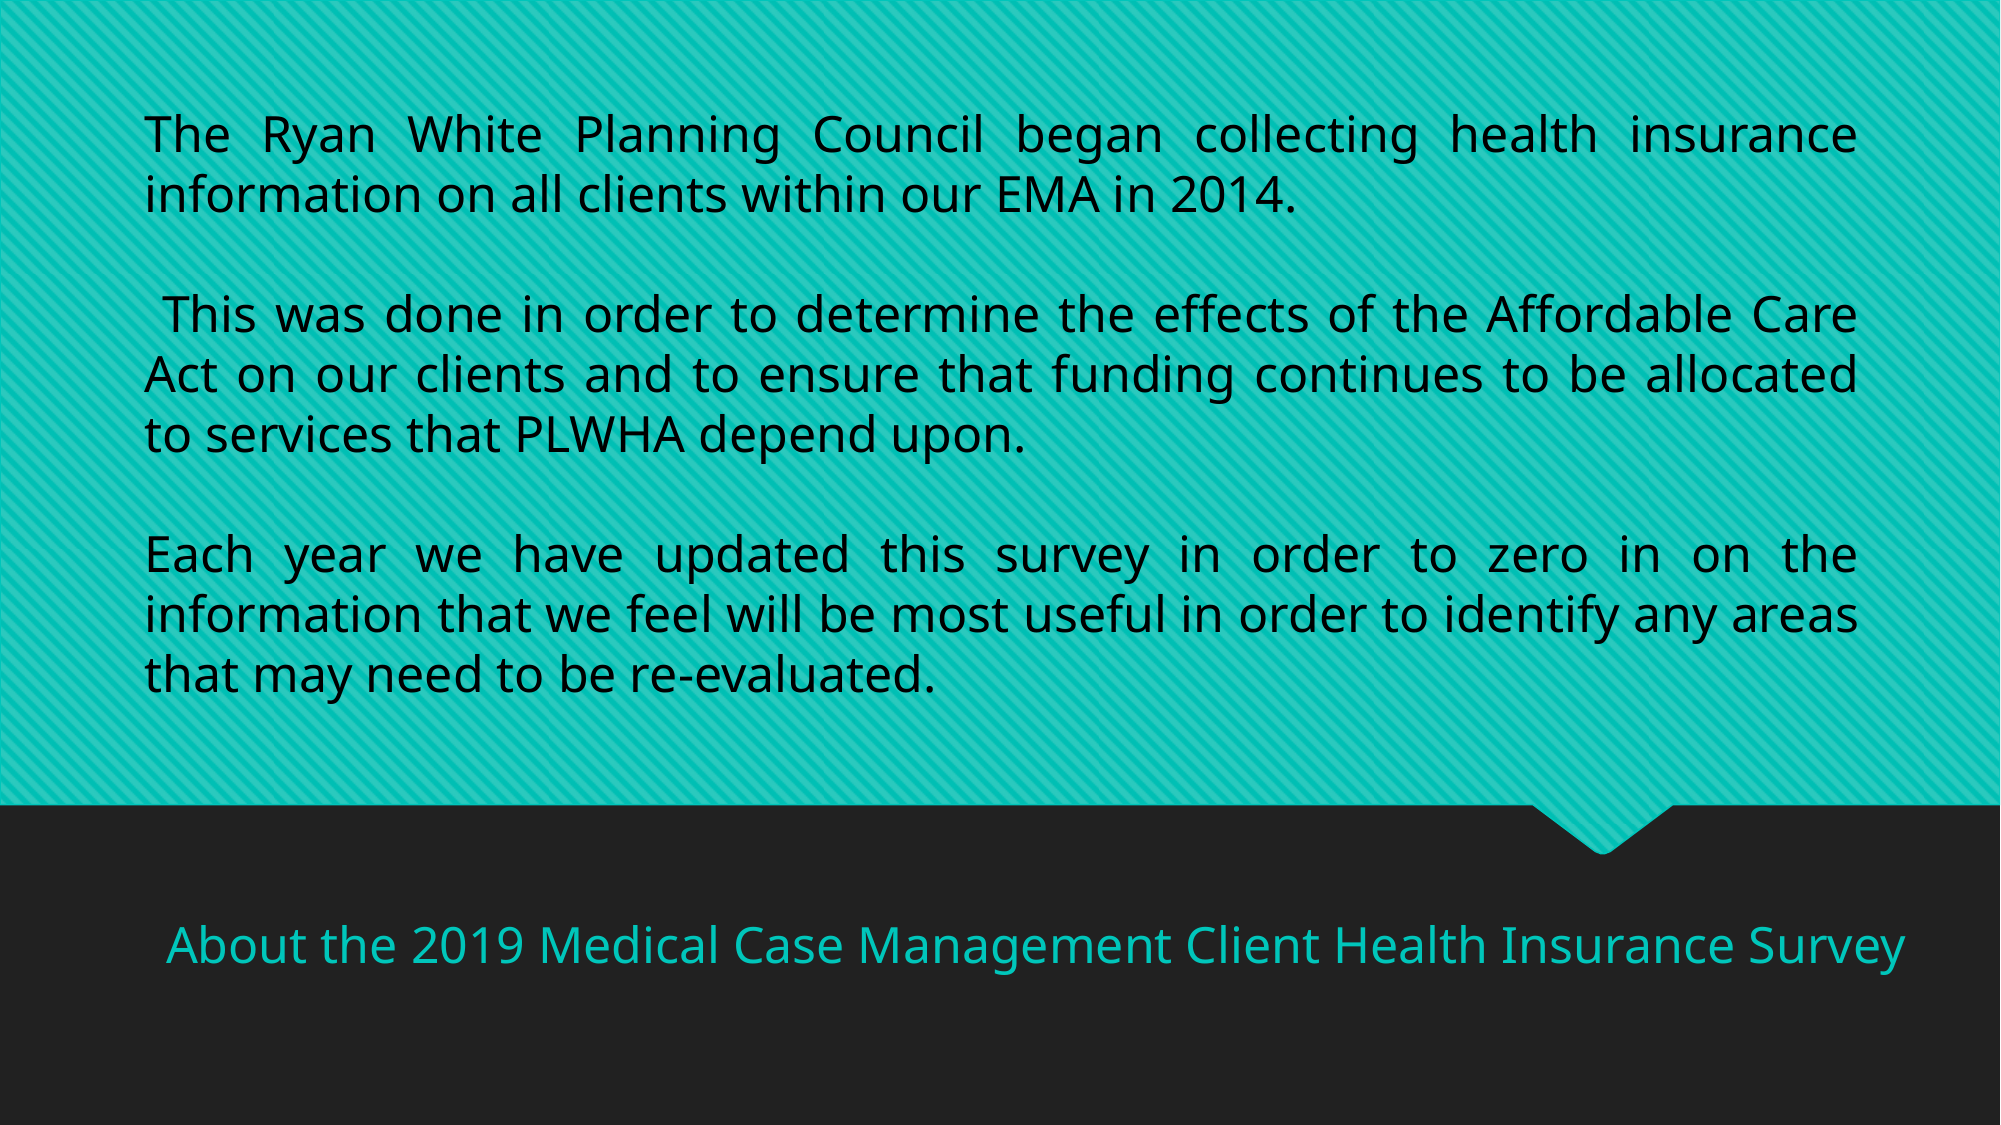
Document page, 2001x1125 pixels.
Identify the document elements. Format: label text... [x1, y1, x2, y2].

text_box About the 2019 Medical Case Management Client Health Insurance Survey [151, 905, 1948, 981]
text_box The Ryan White Planning Council began collecting health insurance information on all clients within our EMA in 2014. This was done in order to determine the effects of the Affordable Care Act on our clients and to ensure that funding continues to be allocated to services that PLWHA depend upon. Each year we have updated this survey in order to zero in on the information that we feel will be most useful in order to identify any areas that may need to be re-evaluated. [129, 94, 1875, 710]
